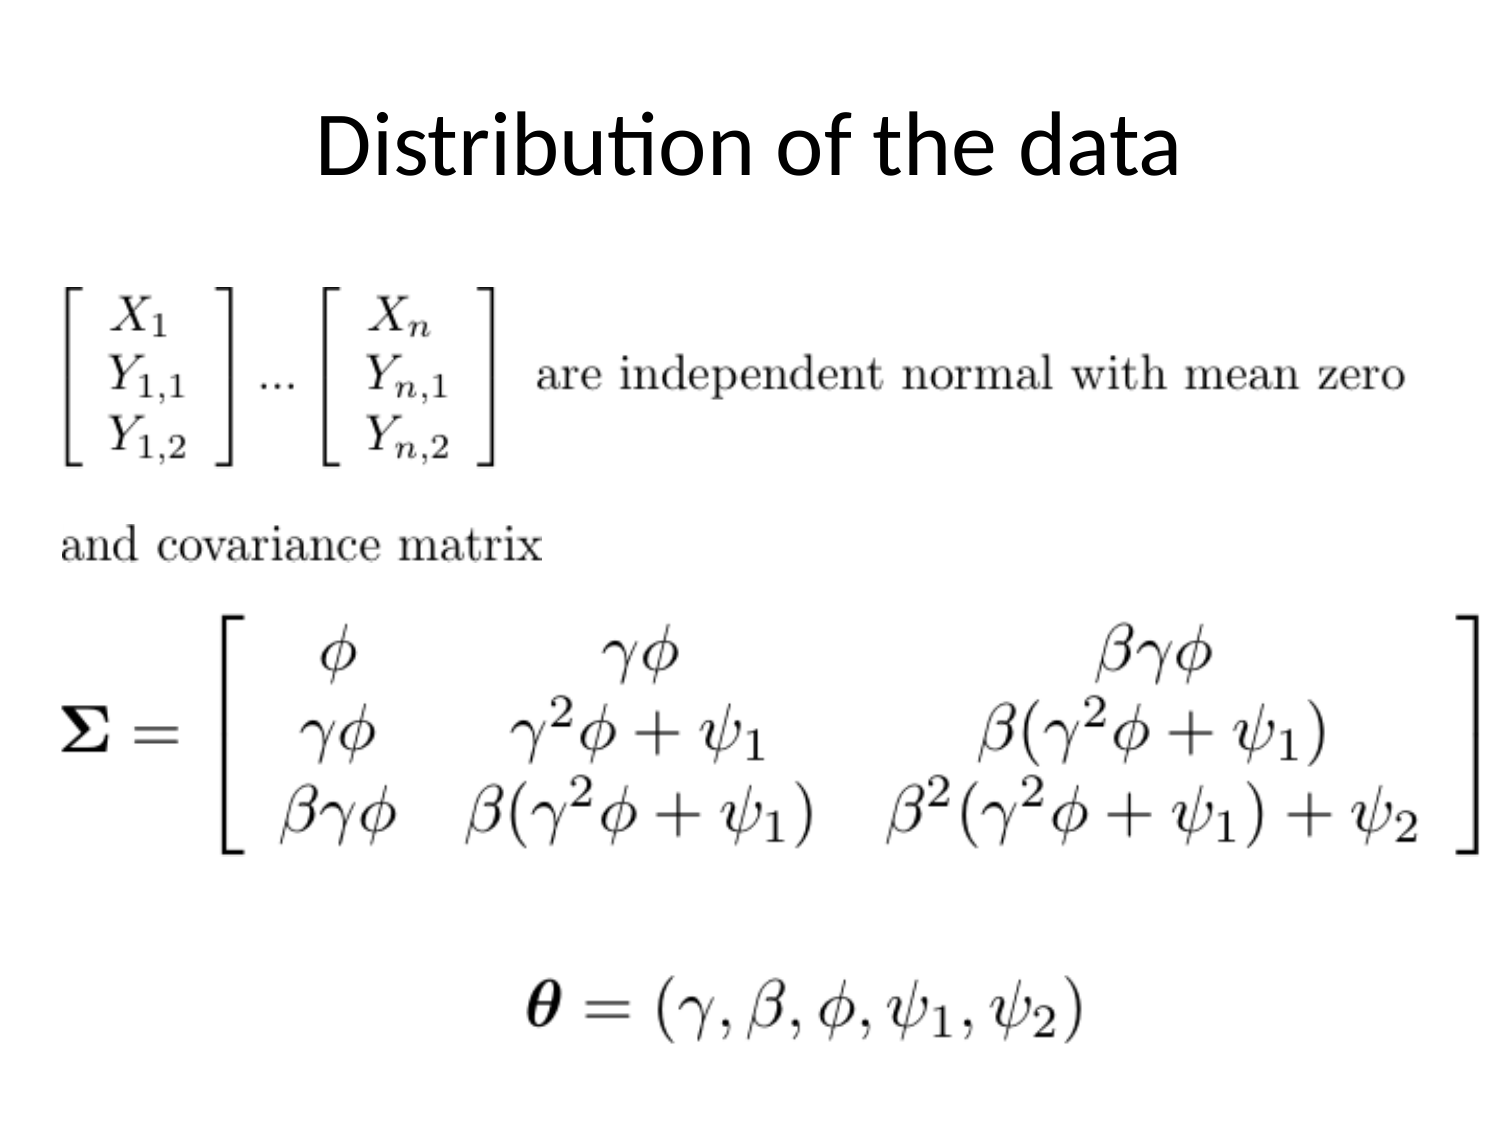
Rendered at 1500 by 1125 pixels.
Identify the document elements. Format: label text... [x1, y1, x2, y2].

picture [524, 974, 1088, 1047]
picture [62, 524, 542, 563]
picture [57, 612, 1500, 857]
picture [49, 287, 1422, 469]
title Distribution of the data [75, 45, 1425, 233]
